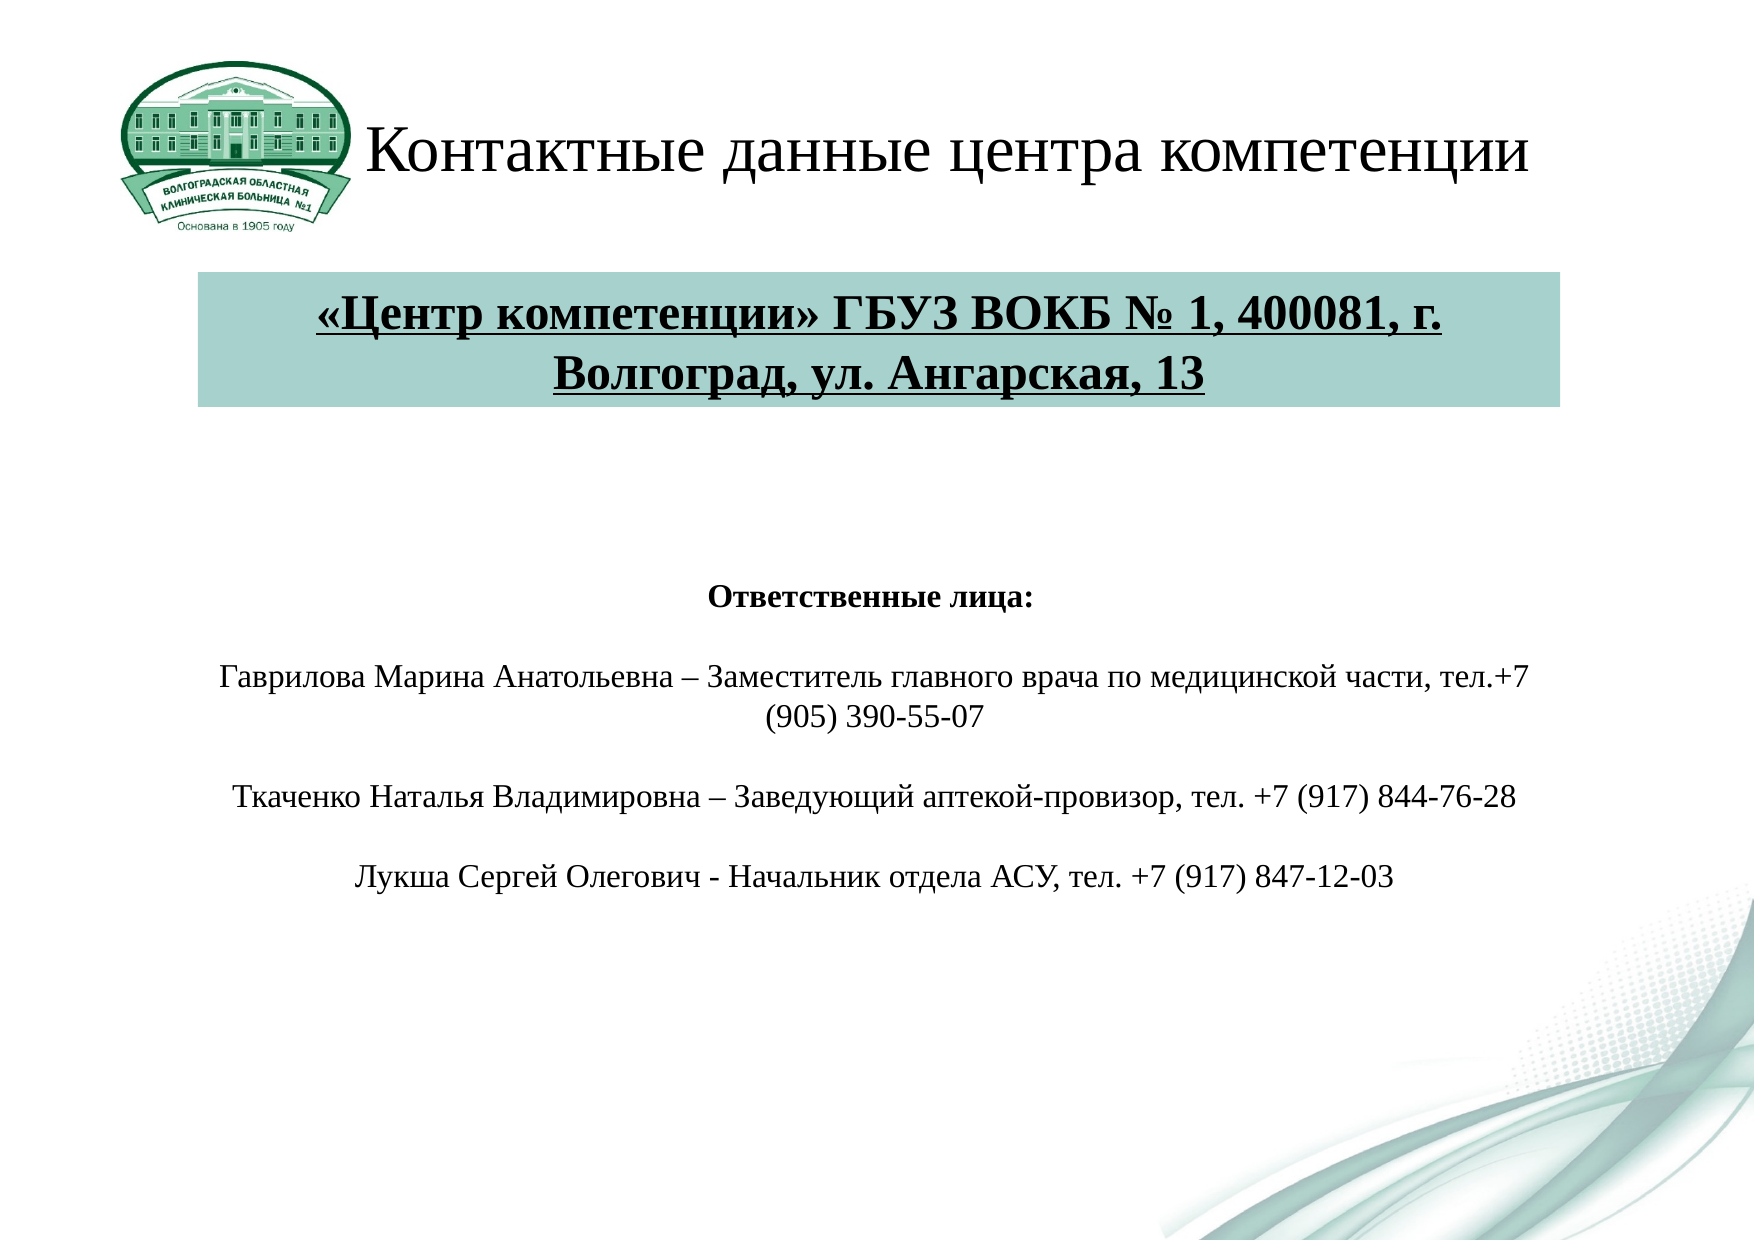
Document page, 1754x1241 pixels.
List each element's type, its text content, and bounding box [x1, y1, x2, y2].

picture [120, 61, 351, 232]
picture [1, 253, 1754, 1241]
title Контактные данные центра компетенции [350, 54, 1634, 246]
